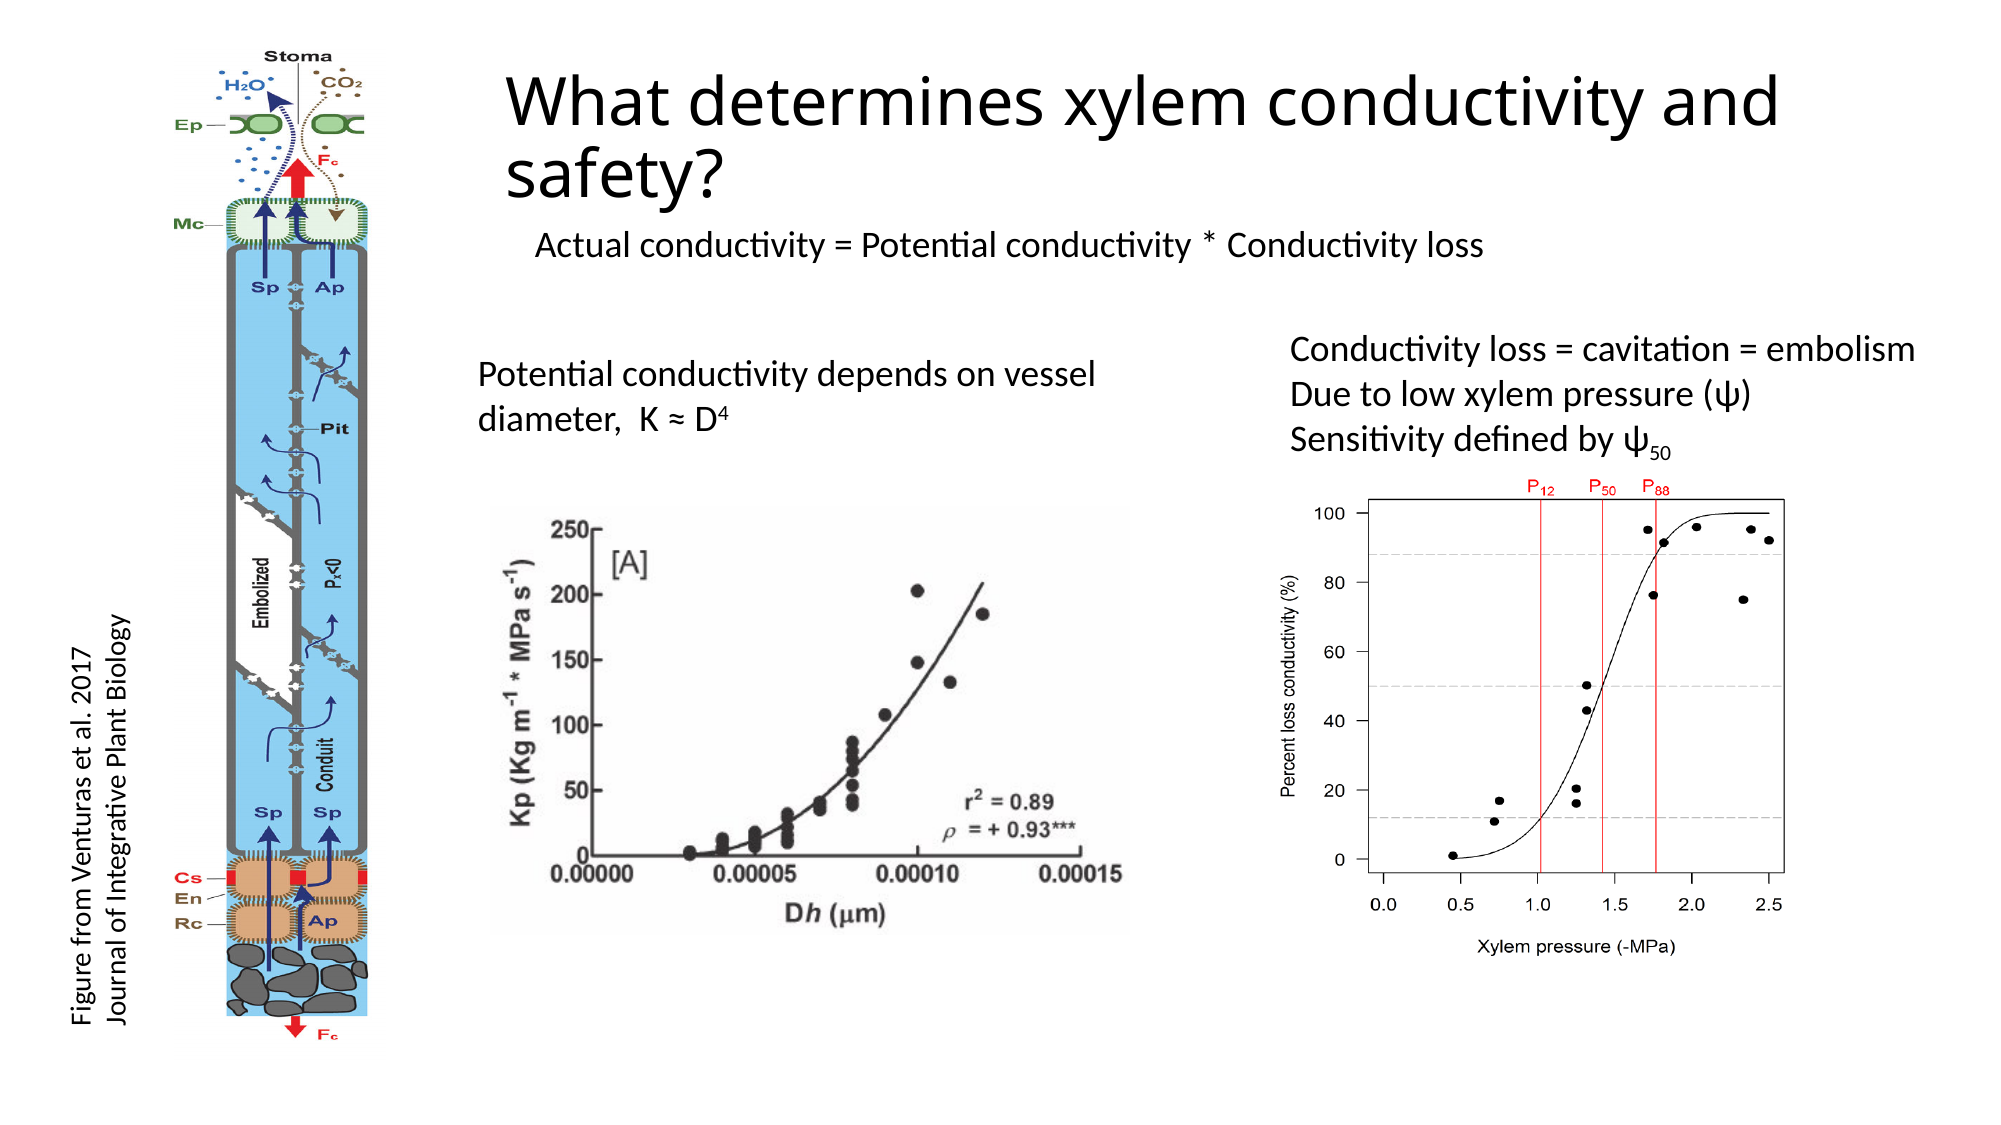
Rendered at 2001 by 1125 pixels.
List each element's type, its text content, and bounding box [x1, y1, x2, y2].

text_box Figure from Venturas et al. 2017 Journal of Integrative Plant Biology [53, 525, 139, 1041]
text_box Actual conductivity = Potential conductivity * Conductivity loss [520, 212, 1501, 273]
title What determines xylem conductivity and safety? [490, 59, 1863, 221]
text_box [463, 341, 1177, 935]
text_box Conductivity loss = cavitation = embolism Due to low xylem pressure (ψ) Sensitivity defined by ψ50 [1275, 316, 1932, 473]
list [1261, 460, 1814, 965]
picture [173, 45, 386, 1060]
